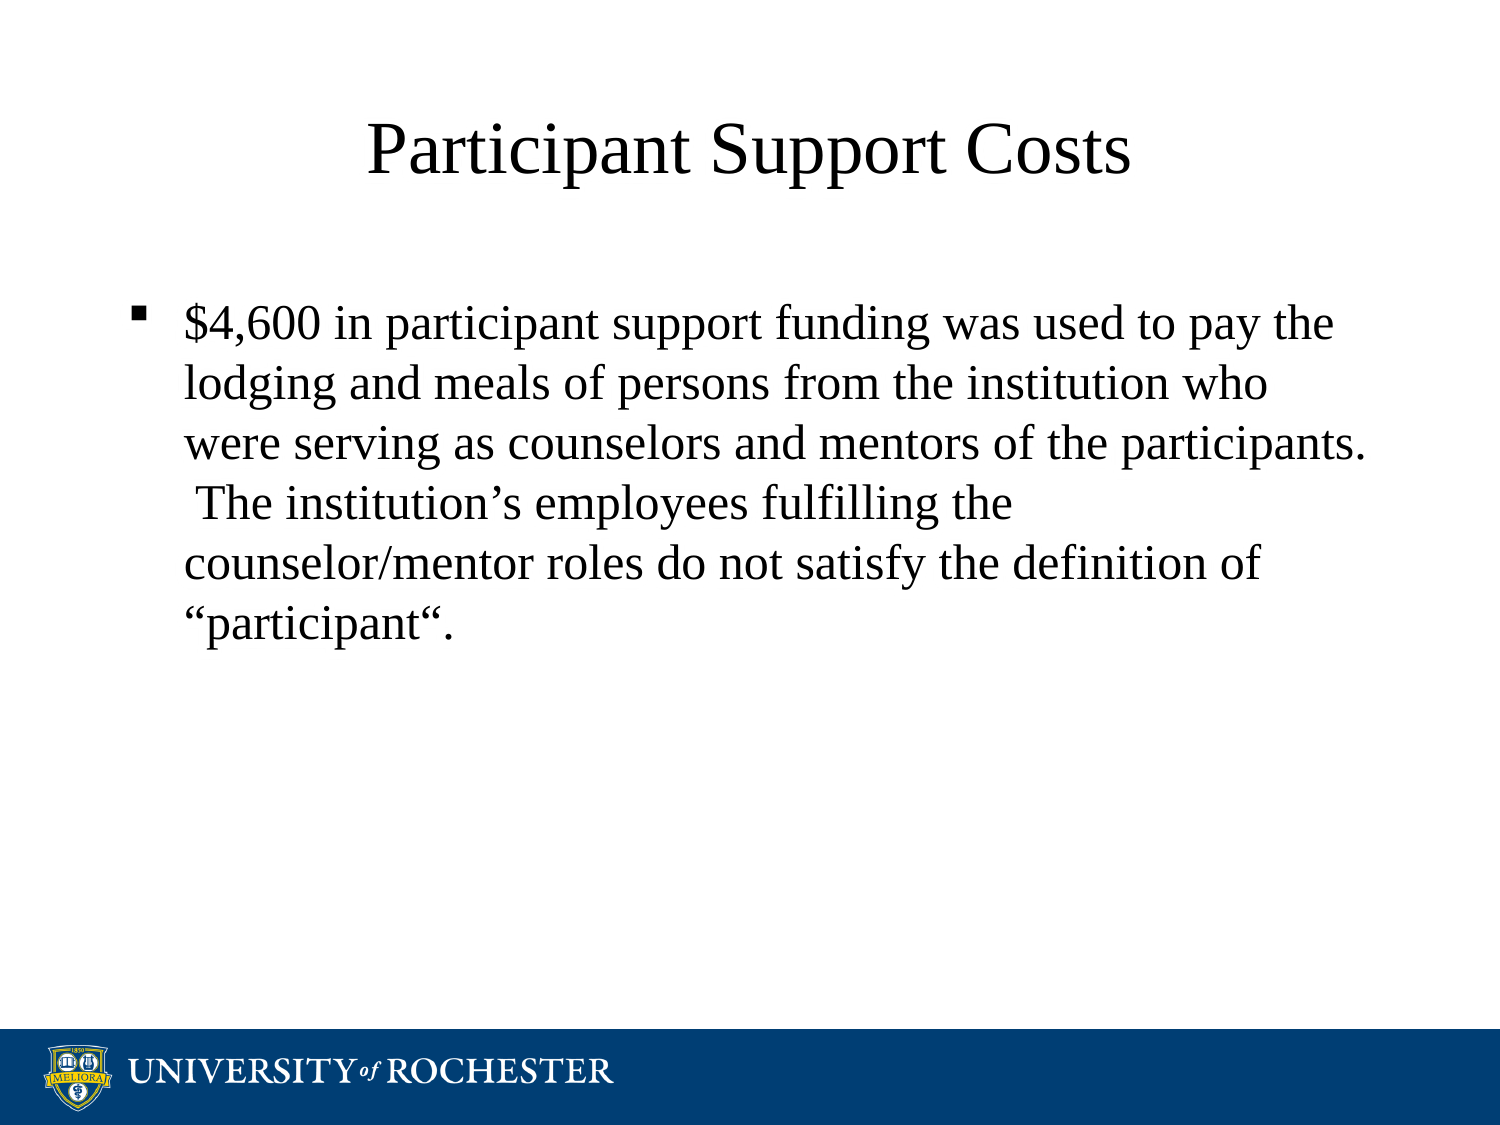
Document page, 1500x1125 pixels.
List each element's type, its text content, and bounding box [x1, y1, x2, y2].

picture [0, 1029, 1500, 1125]
title Participant Support Costs [112, 50, 1388, 208]
list $4,600 in participant support funding was used to pay the lodging and meals of persons from the institution who were serving as counselors and mentors of the participants. The institution’s employees fulfilling the counselor/mentor roles do not satisfy the definition of “participant“. [112, 212, 1388, 950]
